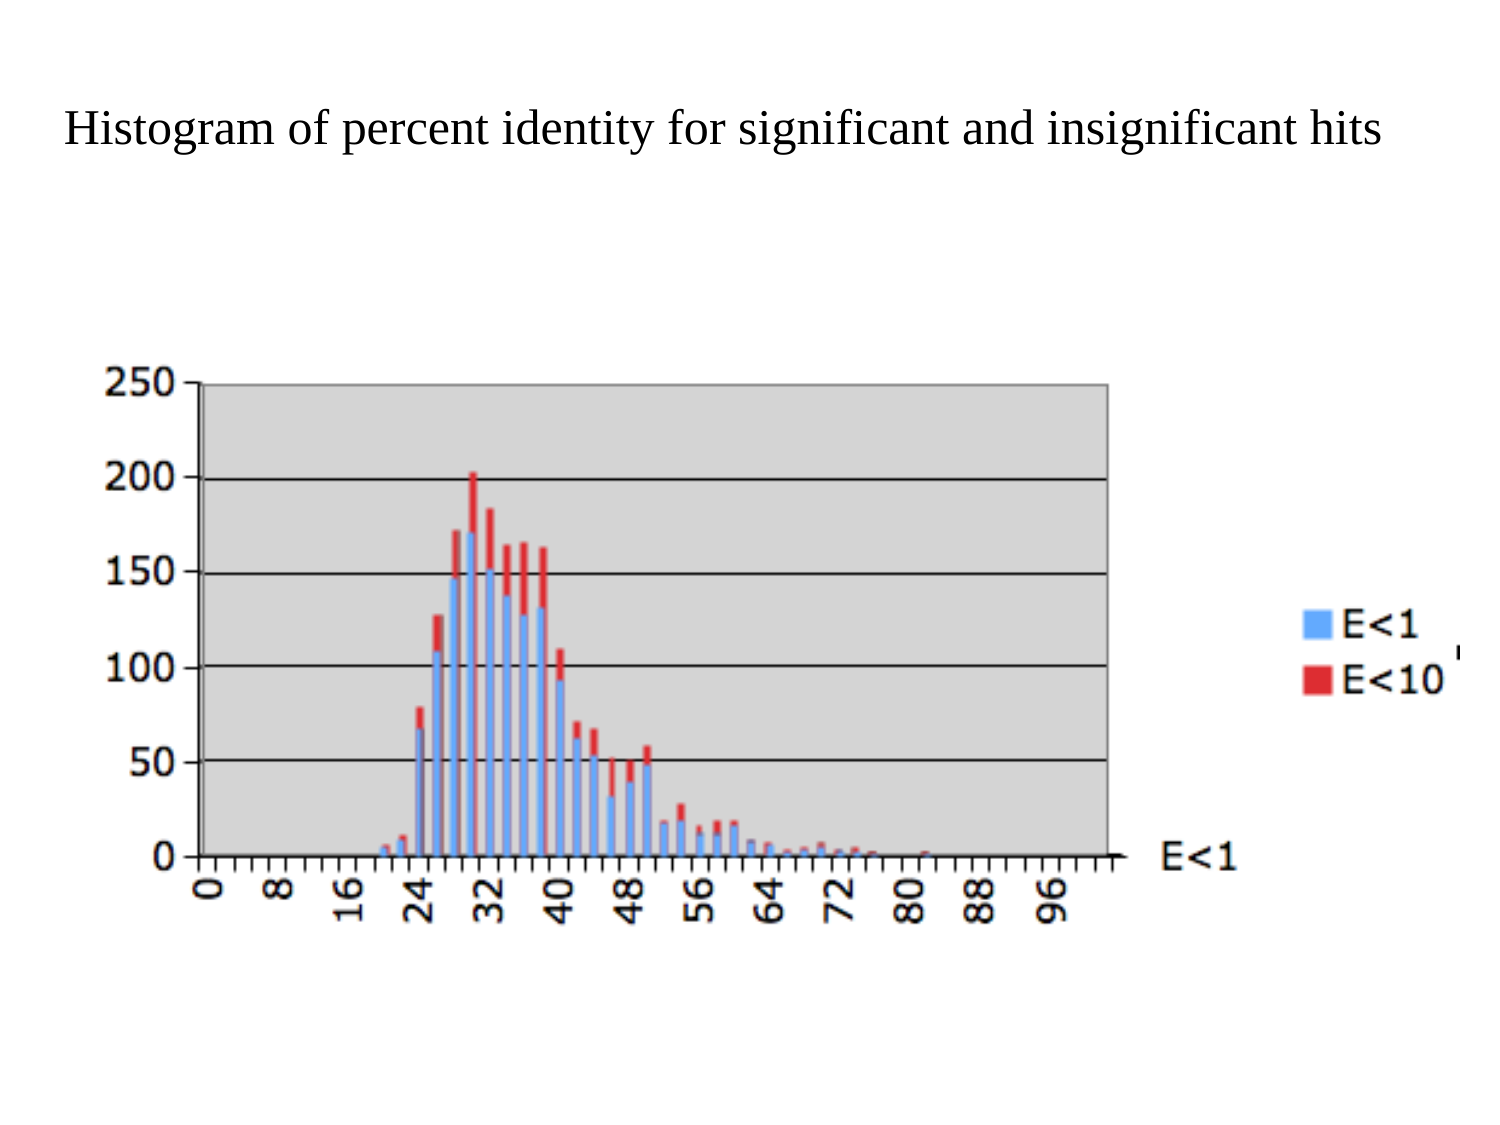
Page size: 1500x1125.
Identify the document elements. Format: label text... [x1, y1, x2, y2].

picture [87, 324, 1460, 963]
text_box Histogram of percent identity for significant and insignificant hits [48, 87, 1411, 163]
